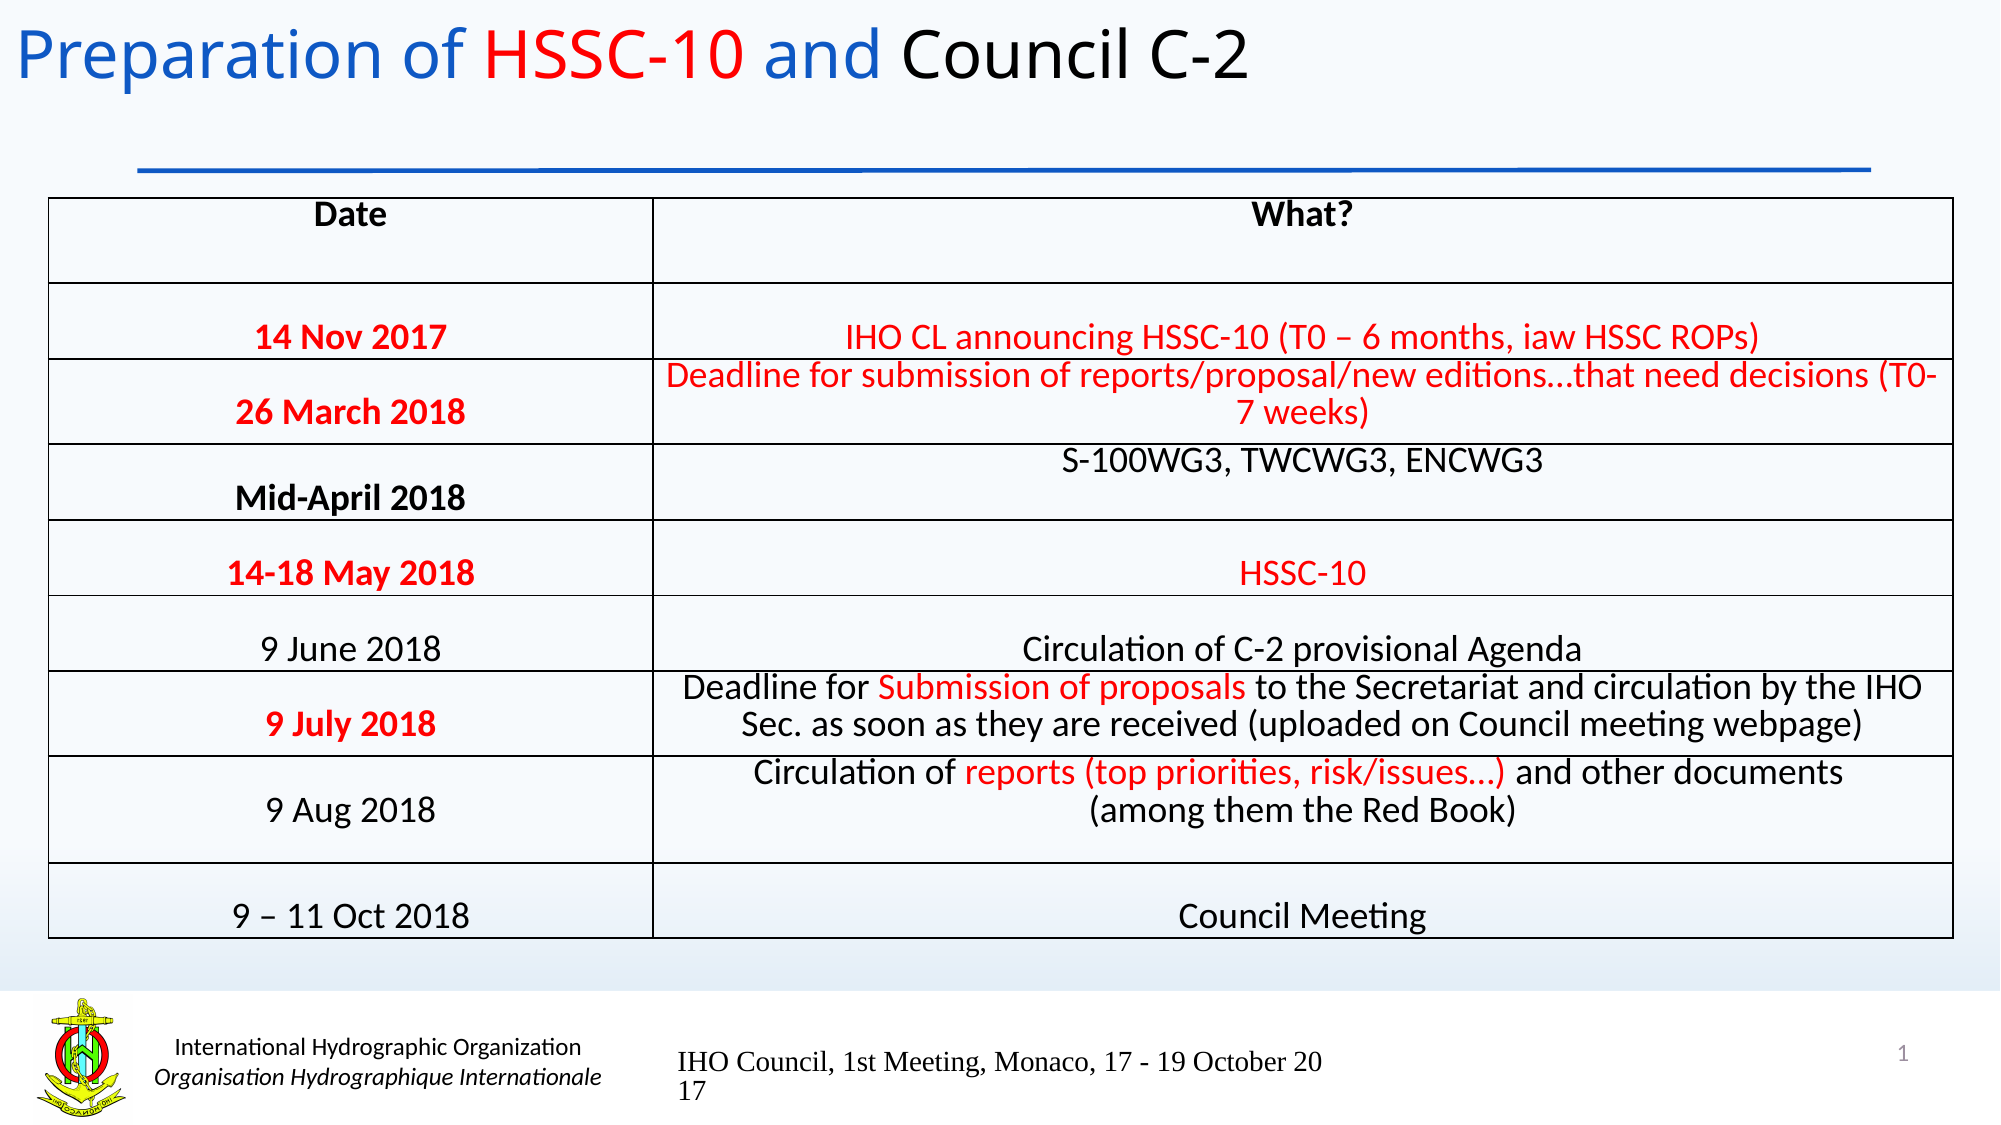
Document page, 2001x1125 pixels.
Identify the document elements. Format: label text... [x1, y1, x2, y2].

table_cell Circulation of reports (top priorities, risk/issues…) and other documents (among them the Red Book) [654, 757, 1952, 862]
text_box [103, 42, 1392, 197]
table_cell Circulation of C-2 provisional Agenda [654, 596, 1952, 670]
table_cell Deadline for Submission of proposals to the Secretariat and circulation by the IHO Sec. as soon as they are received (uploaded on Council meeting webpage) [654, 672, 1952, 755]
footer IHO Council, 1st Meeting, Monaco, 17 - 19 October 2017 [662, 1029, 1338, 1090]
table_cell HSSC-10 [654, 521, 1952, 595]
text_box 1 [1474, 1029, 1925, 1090]
table_cell S-100WG3, TWCWG3, ENCWG3 [654, 445, 1952, 519]
table_cell 14 Nov 2017 [49, 284, 652, 358]
title Preparation of HSSC-10 and Council C-2 [0, 2, 2000, 112]
table_cell 9 – 11 Oct 2018 [49, 864, 652, 937]
table_cell Mid-April 2018 [49, 445, 652, 519]
table_cell 9 July 2018 [49, 672, 652, 755]
table_header Date [49, 199, 652, 282]
table_header What? [654, 199, 1952, 282]
table_cell 26 March 2018 [49, 360, 652, 443]
table_cell Deadline for submission of reports/proposal/new editions…that need decisions (T0- 7 weeks) [654, 360, 1952, 443]
table_cell Council Meeting [654, 864, 1952, 937]
table_cell 9 Aug 2018 [49, 757, 652, 862]
picture [33, 994, 133, 1125]
table_cell 9 June 2018 [49, 596, 652, 670]
table_cell IHO CL announcing HSSC-10 (T0 – 6 months, iaw HSSC ROPs) [654, 284, 1952, 358]
table_cell 14-18 May 2018 [49, 521, 652, 595]
